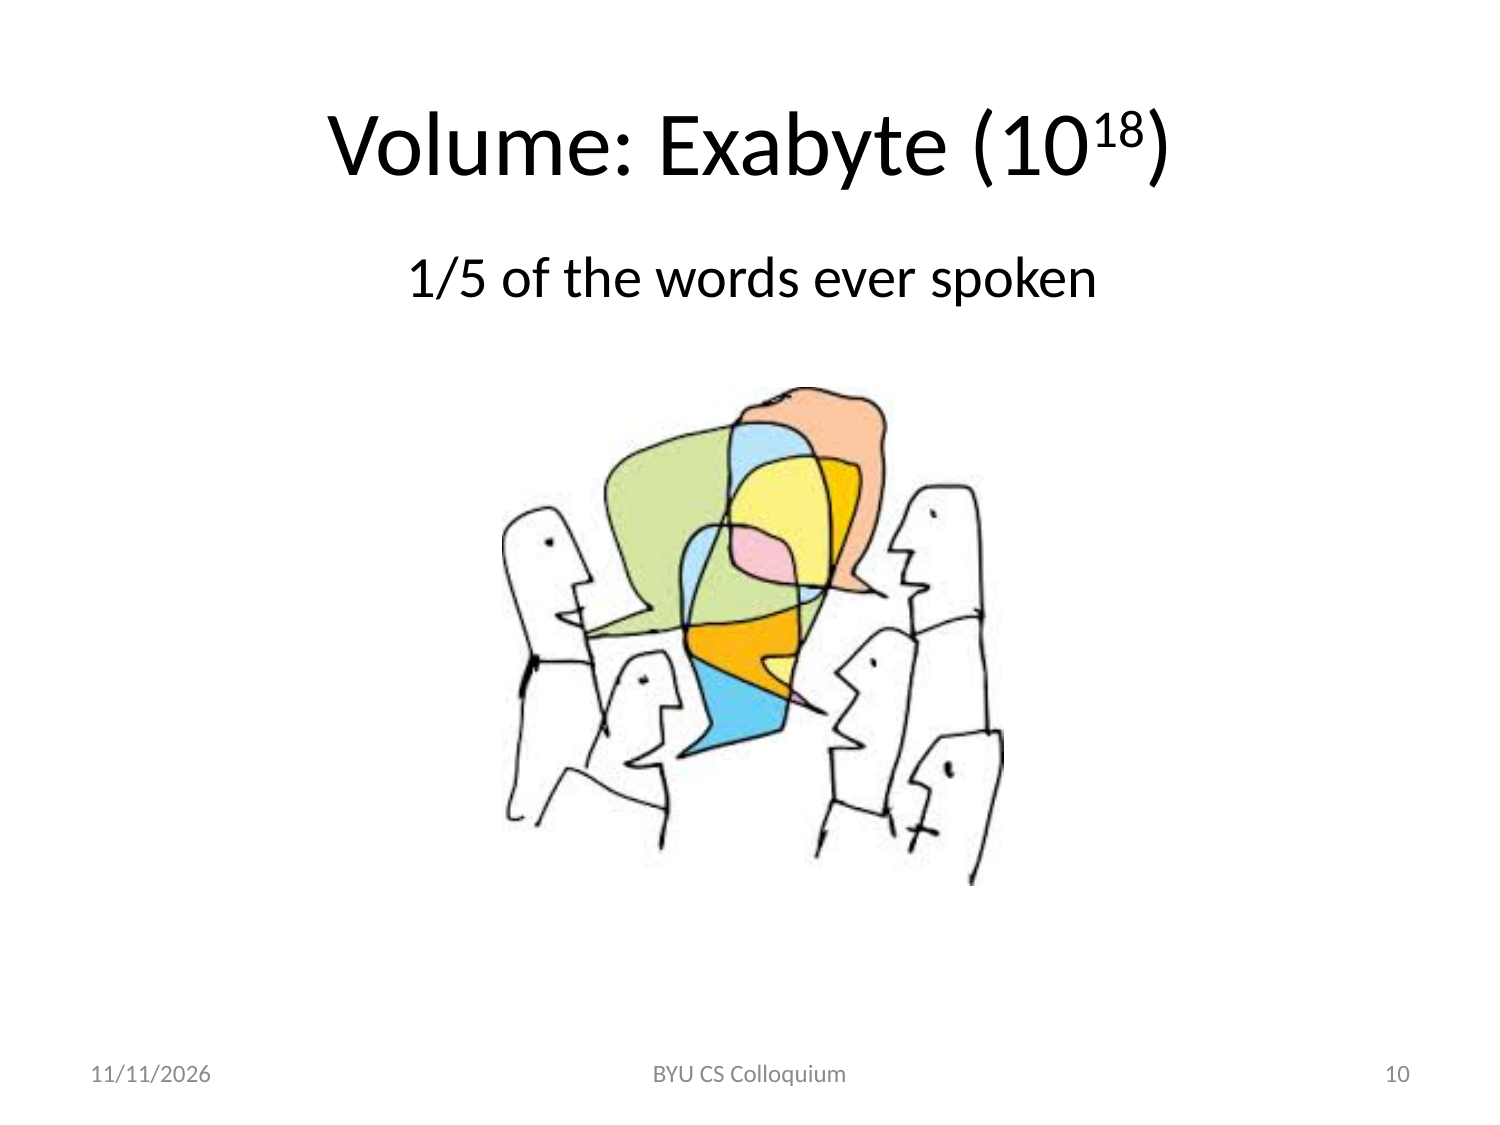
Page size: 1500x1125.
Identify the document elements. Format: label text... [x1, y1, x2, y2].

picture [501, 387, 1004, 887]
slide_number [75, 1042, 425, 1103]
title Volume: Exabyte (1018) [75, 45, 1425, 233]
footer BYU CS Colloquium [512, 1042, 988, 1103]
slide_number 10 [1074, 1042, 1425, 1103]
text_box 1/5 of the words ever spoken [392, 232, 1114, 317]
